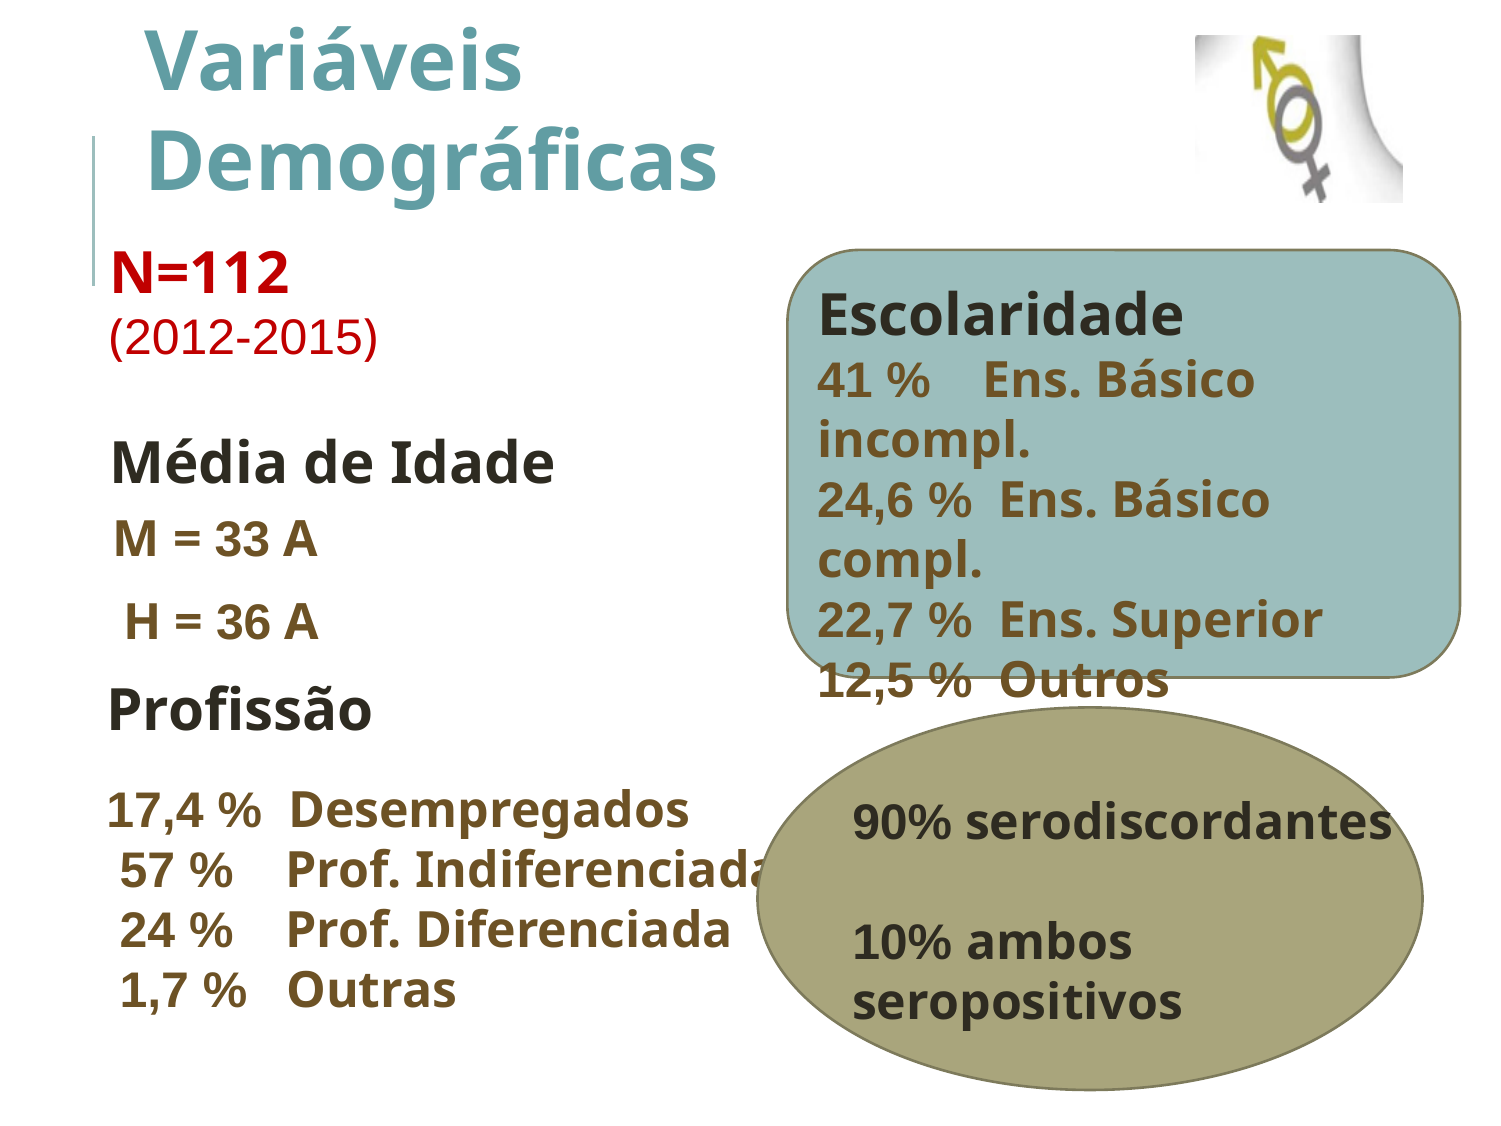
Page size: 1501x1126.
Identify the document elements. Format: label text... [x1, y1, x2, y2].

text_box [756, 706, 1356, 1025]
text_box [1412, 847, 1424, 950]
text_box Variáveis Demográficas [129, 0, 1090, 215]
text_box Escolaridade 41 % Ens. Básico incompl. 24,6 % Ens. Básico compl. 22,7 % Ens. Superior 12,5 % Outros [802, 270, 1453, 835]
text_box [807, 248, 1441, 270]
text_box [1453, 287, 1462, 640]
text_box Profissão 17,4 % Desempregados 57 % Prof. Indiferenciada 24 % Prof. Diferenciada 1,7 % Outras [91, 665, 836, 1025]
text_box 90% serodiscordantes 10% ambos seropositivos [837, 782, 1412, 1038]
picture [1194, 35, 1403, 203]
text_box [859, 1038, 1321, 1092]
text_box N=112 (2012-2015) Média de Idade [94, 227, 1422, 503]
text_box [786, 276, 802, 652]
text_box M = 33 A [98, 498, 370, 574]
text_box H = 36 A [95, 582, 379, 657]
